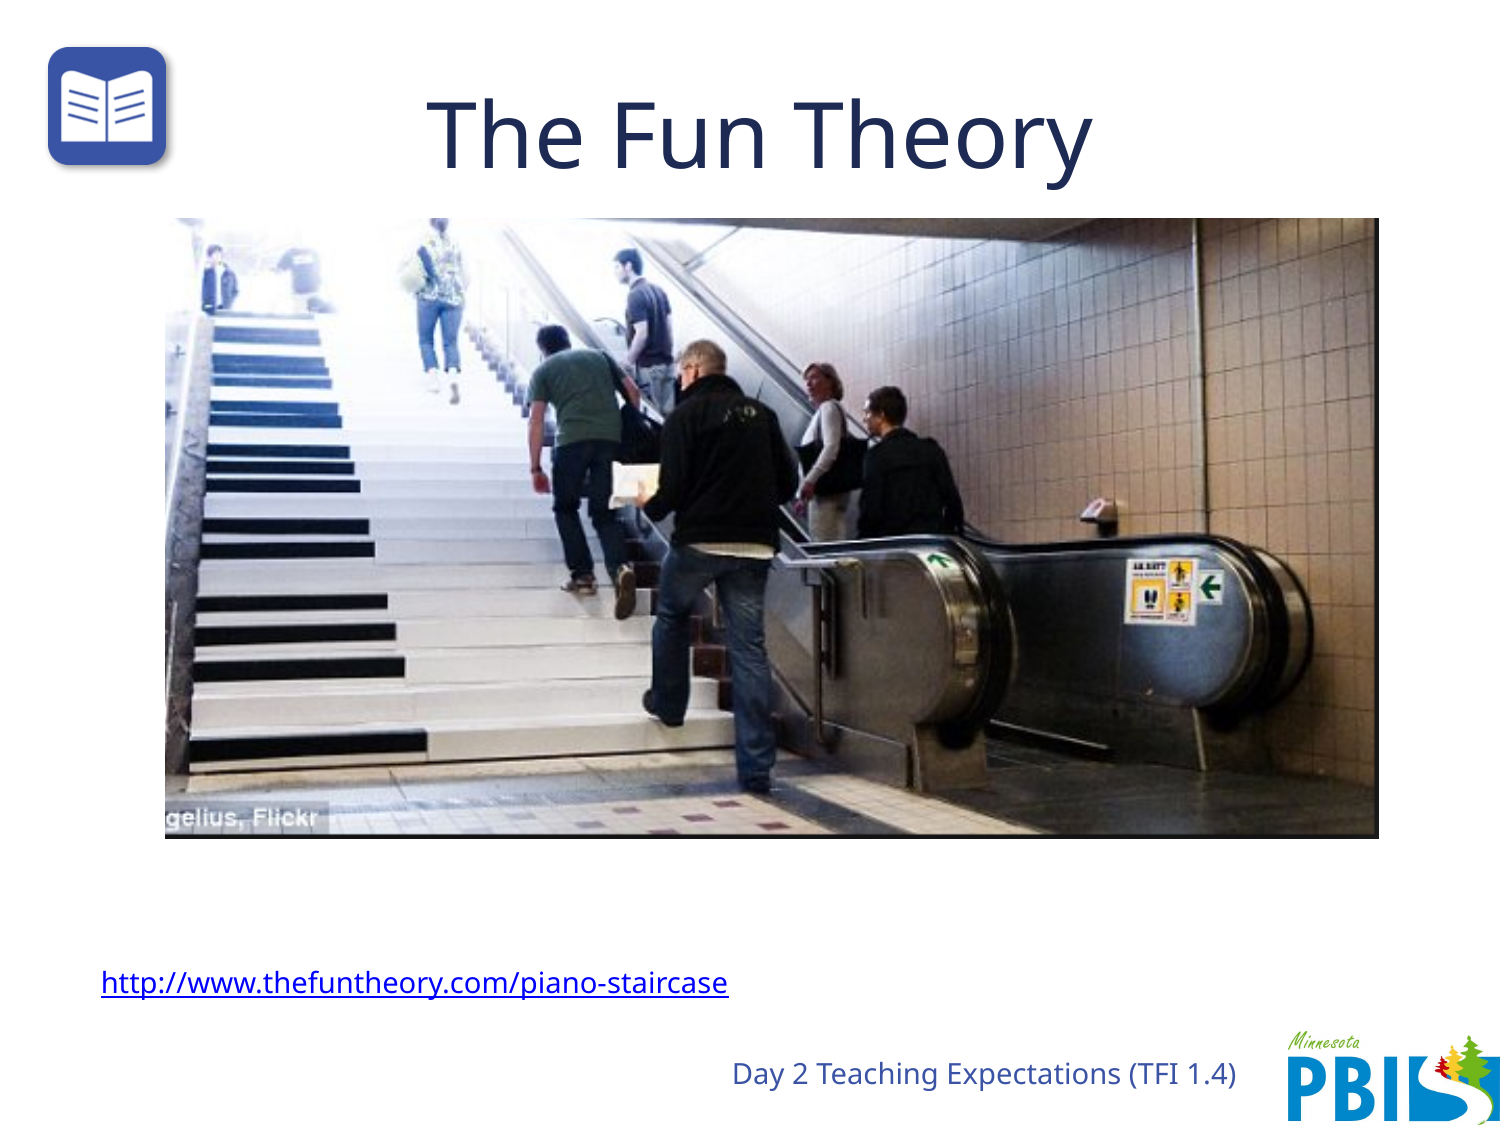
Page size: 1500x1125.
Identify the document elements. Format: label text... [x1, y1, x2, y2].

text_box http://www.thefuntheory.com/piano-staircase [85, 957, 1010, 1012]
picture [1301, 1068, 1312, 1085]
picture [48, 46, 166, 165]
title The Fun Theory [187, 56, 1334, 207]
picture [165, 217, 1379, 840]
picture [1288, 1031, 1500, 1125]
